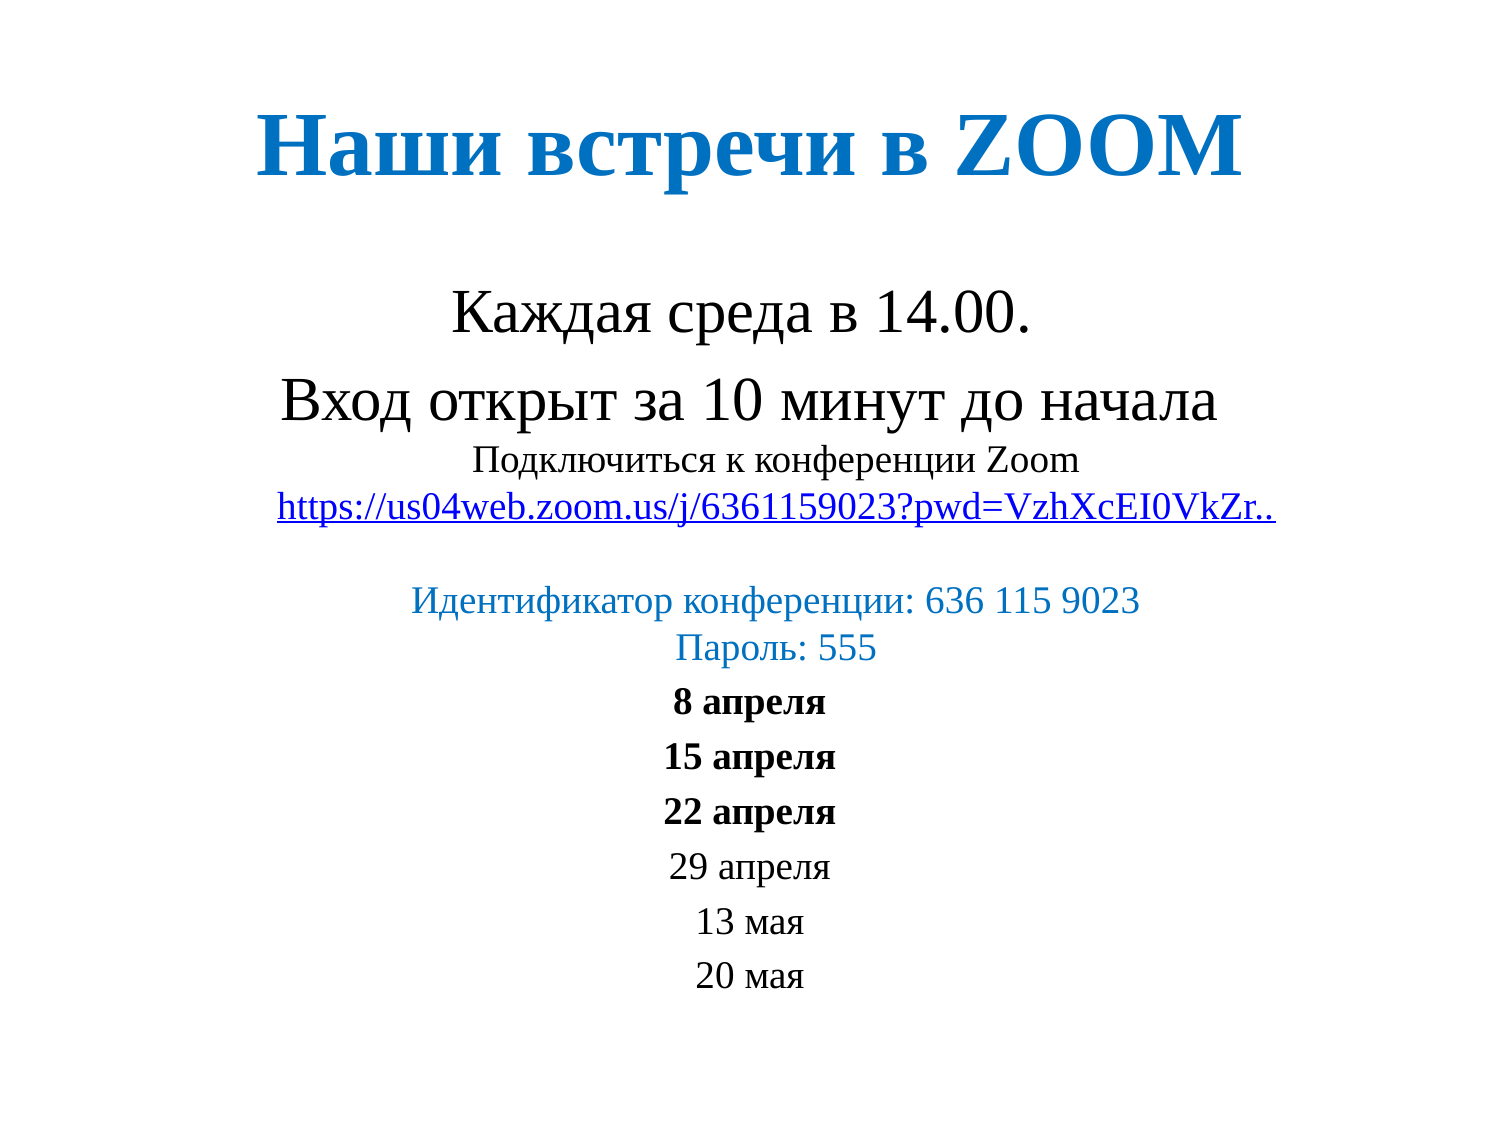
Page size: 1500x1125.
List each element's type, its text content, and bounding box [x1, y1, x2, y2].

list Каждая среда в 14.00. Вход открыт за 10 минут до начала Подключиться к конференции Zoom https://us04web.zoom.us/j/6361159023?pwd=VzhXcEI0VkZr.. Идентификатор конференции: 636 115 9023 Пароль: 555 8 апреля 15 апреля 22 апреля 29 апреля 13 мая 20 мая [75, 262, 1425, 1005]
title Наши встречи в ZOOM [75, 45, 1425, 233]
